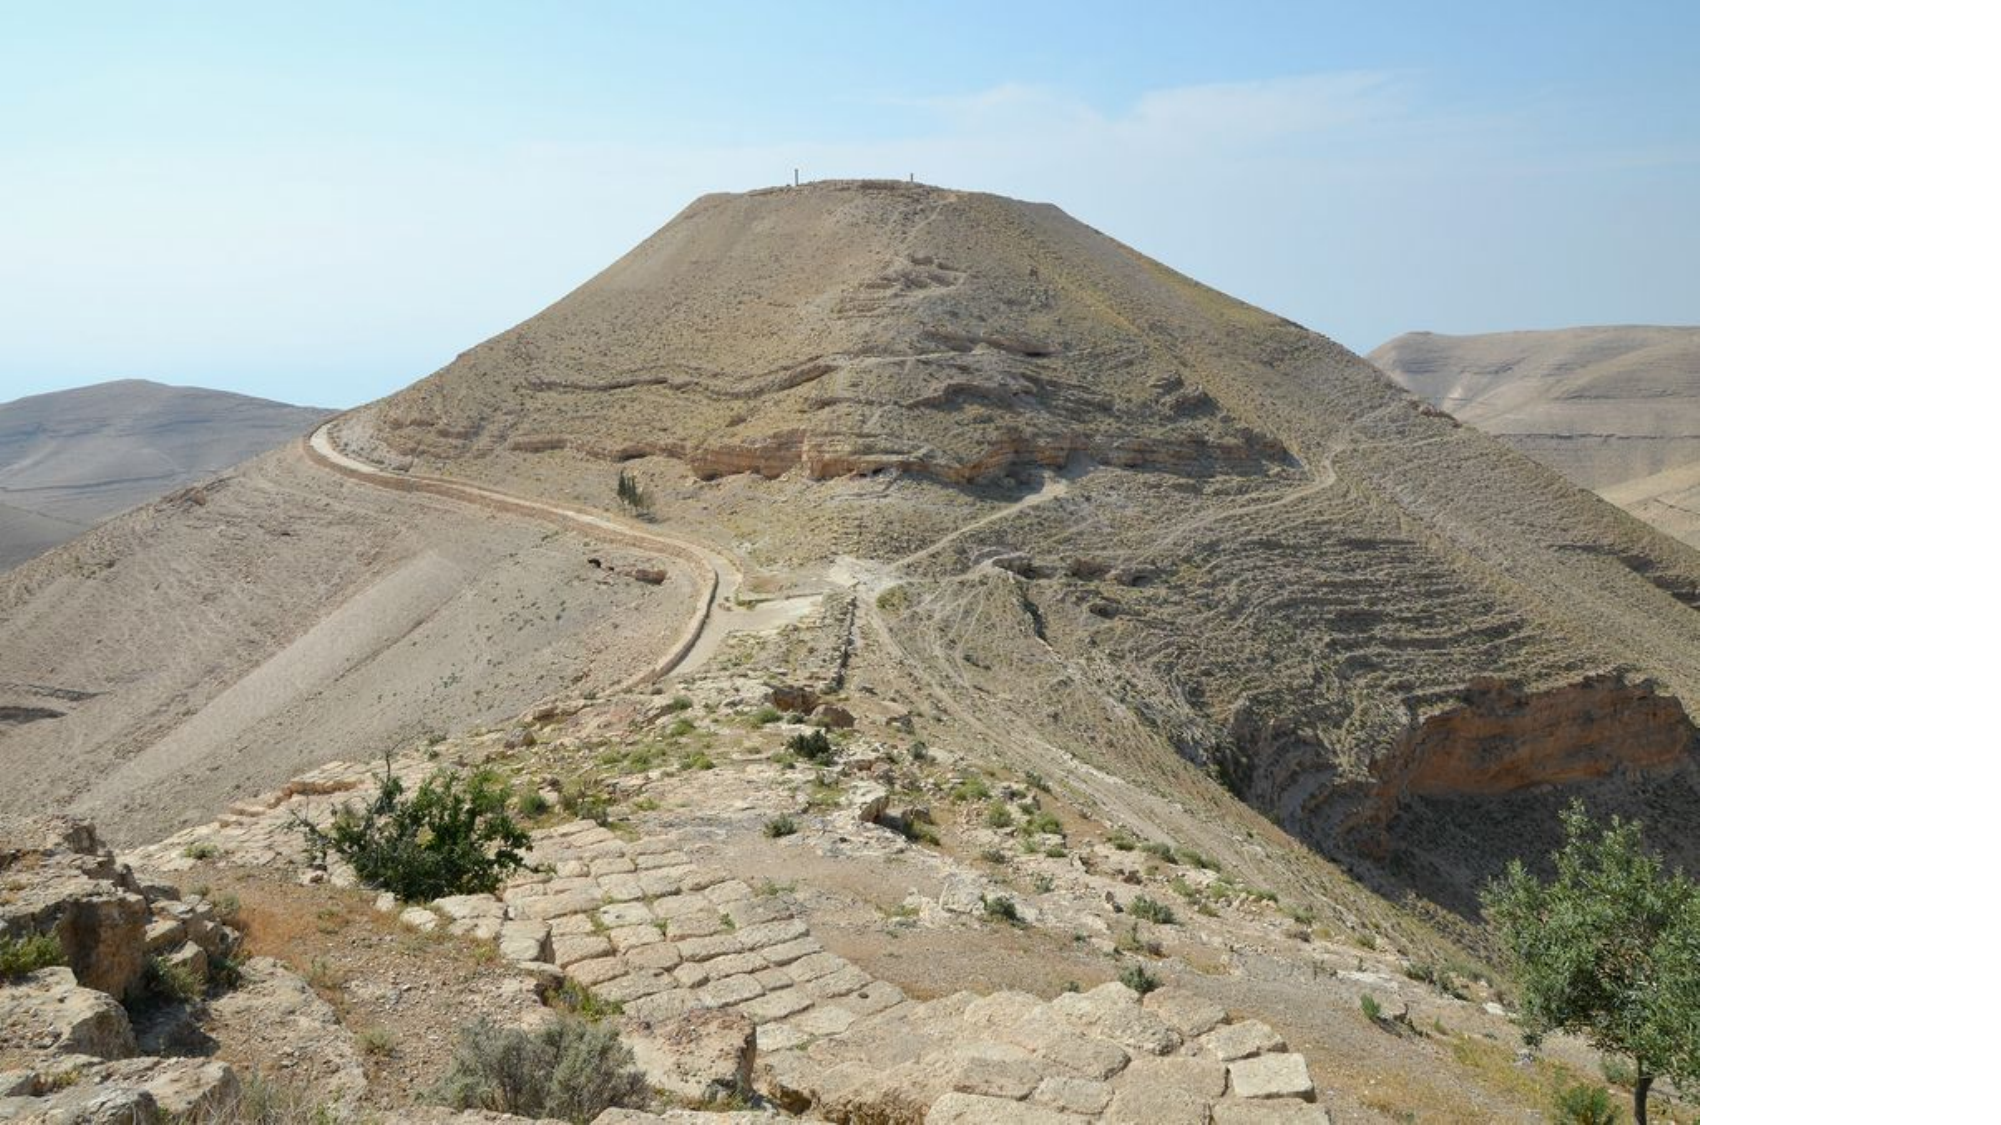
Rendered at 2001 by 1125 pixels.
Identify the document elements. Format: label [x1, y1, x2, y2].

list [0, 0, 1700, 1125]
